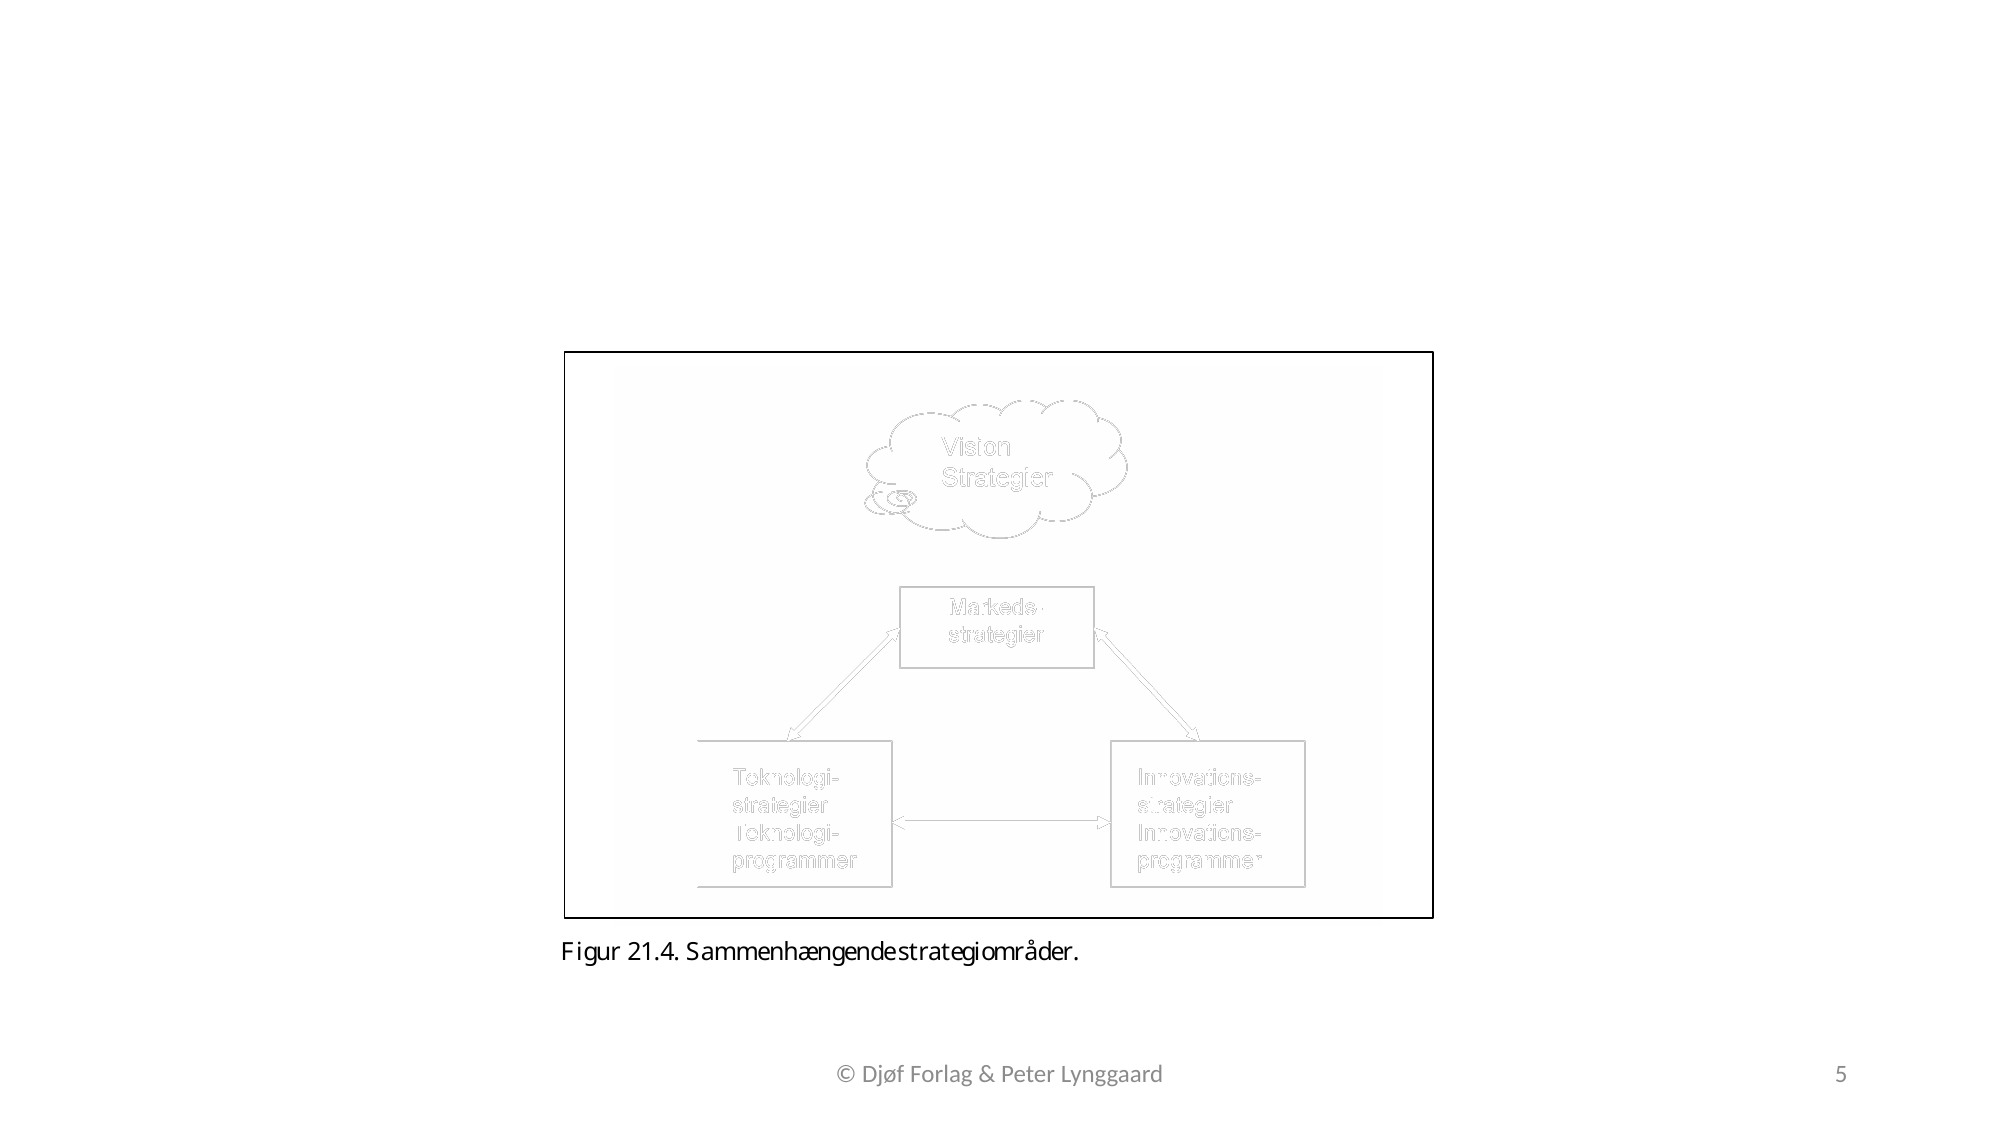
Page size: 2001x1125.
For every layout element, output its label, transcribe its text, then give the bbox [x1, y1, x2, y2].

slide_number 5 [1412, 1042, 1863, 1103]
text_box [462, 299, 1538, 999]
footer © Djøf Forlag & Peter Lynggaard [662, 1042, 1338, 1103]
